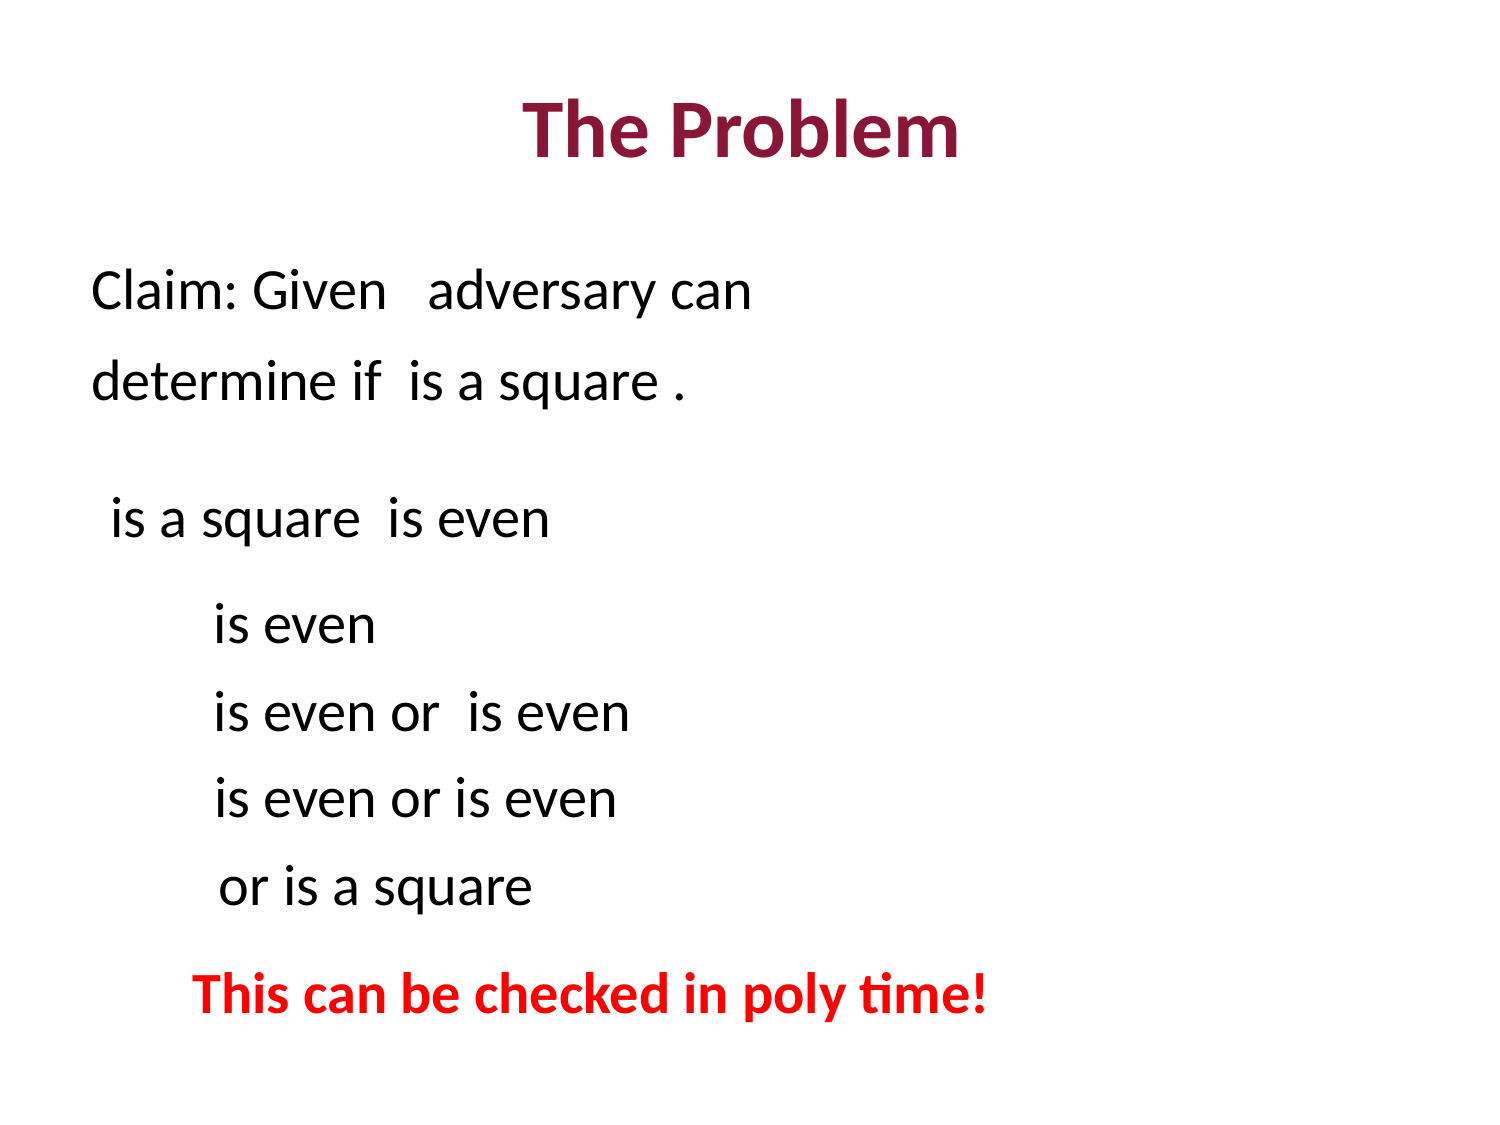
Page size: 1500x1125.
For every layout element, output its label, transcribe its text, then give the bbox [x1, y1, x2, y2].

text_box The Problem [76, 66, 1408, 197]
text_box This can be checked in poly time! [177, 947, 1436, 1033]
